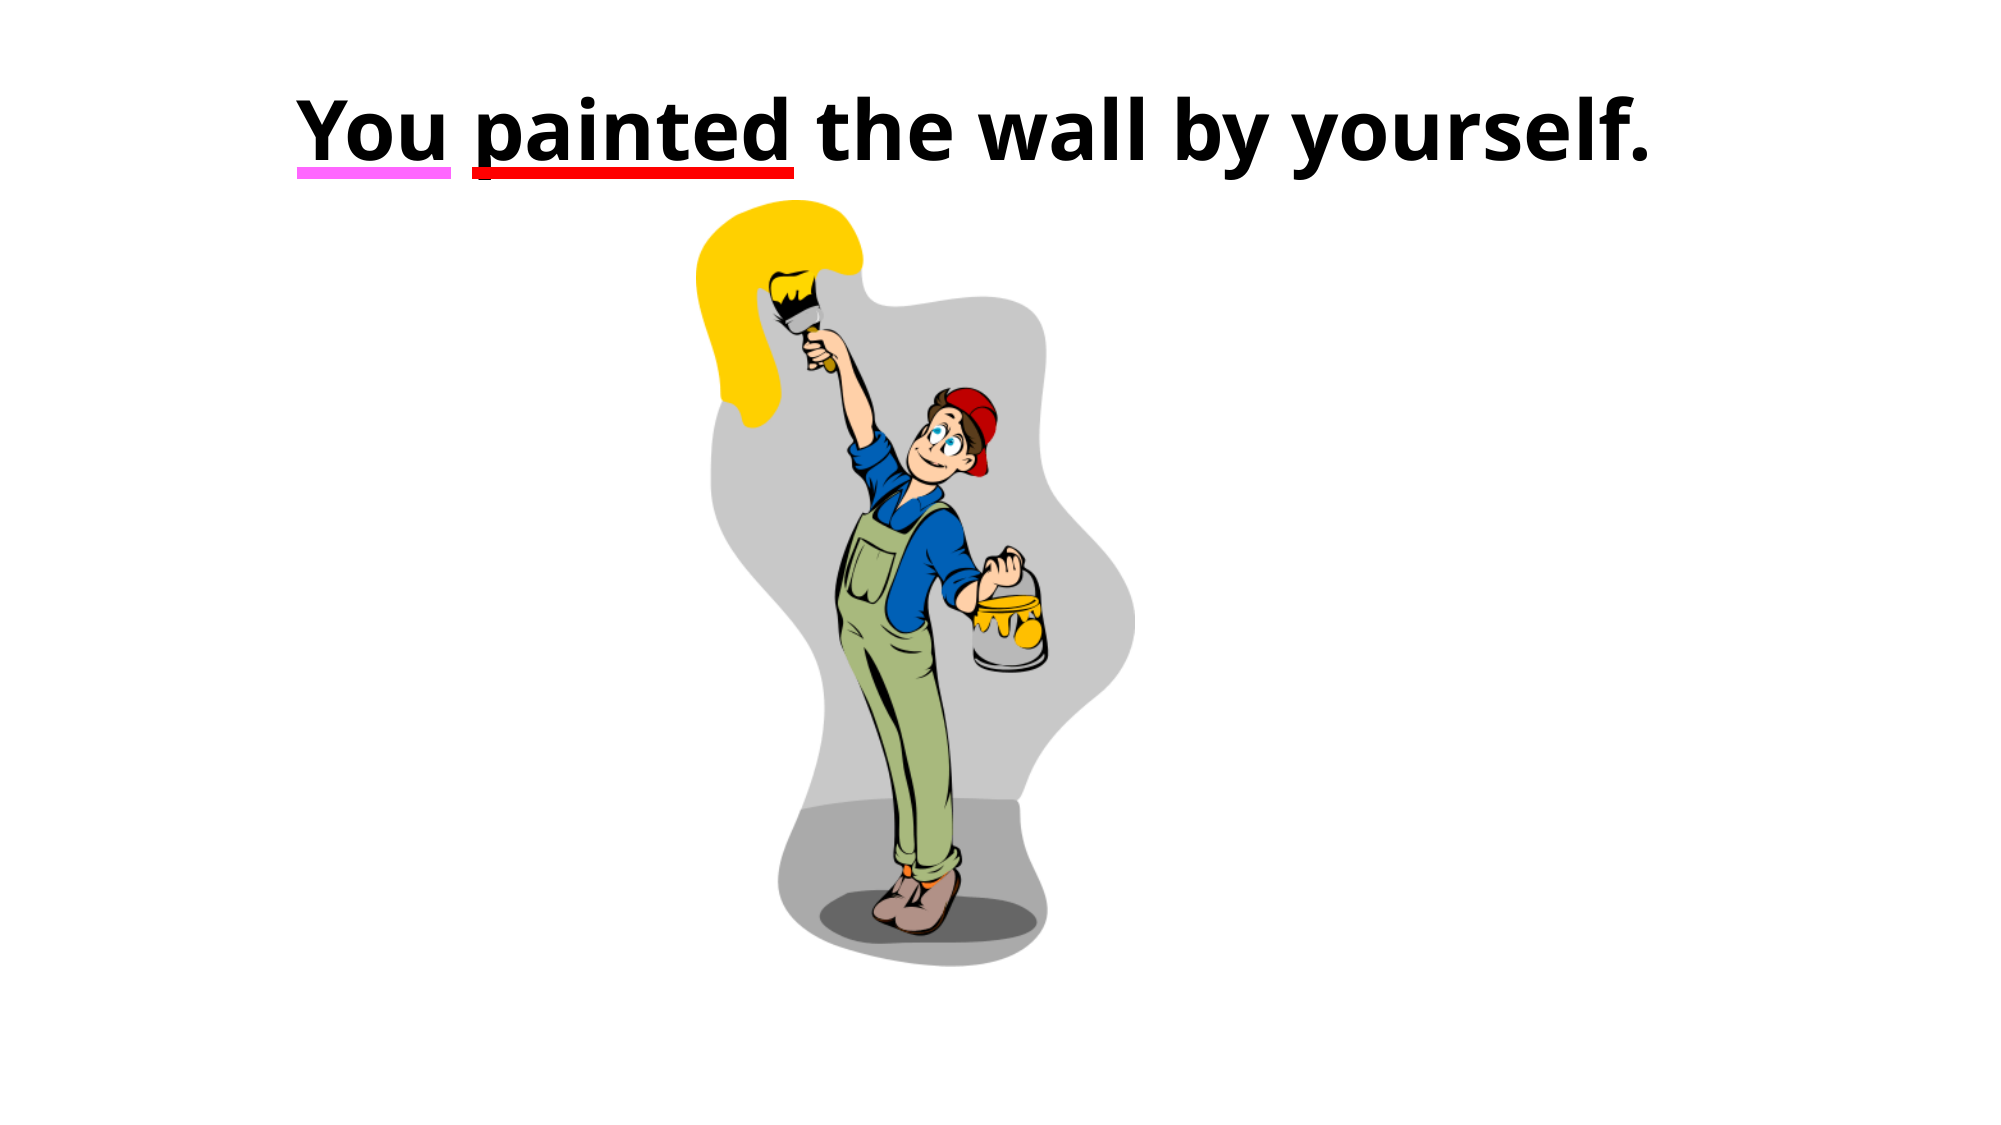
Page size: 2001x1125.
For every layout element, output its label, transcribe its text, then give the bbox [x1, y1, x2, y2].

text_box You painted the wall by yourself. [41, 69, 1909, 185]
picture [696, 200, 1135, 967]
